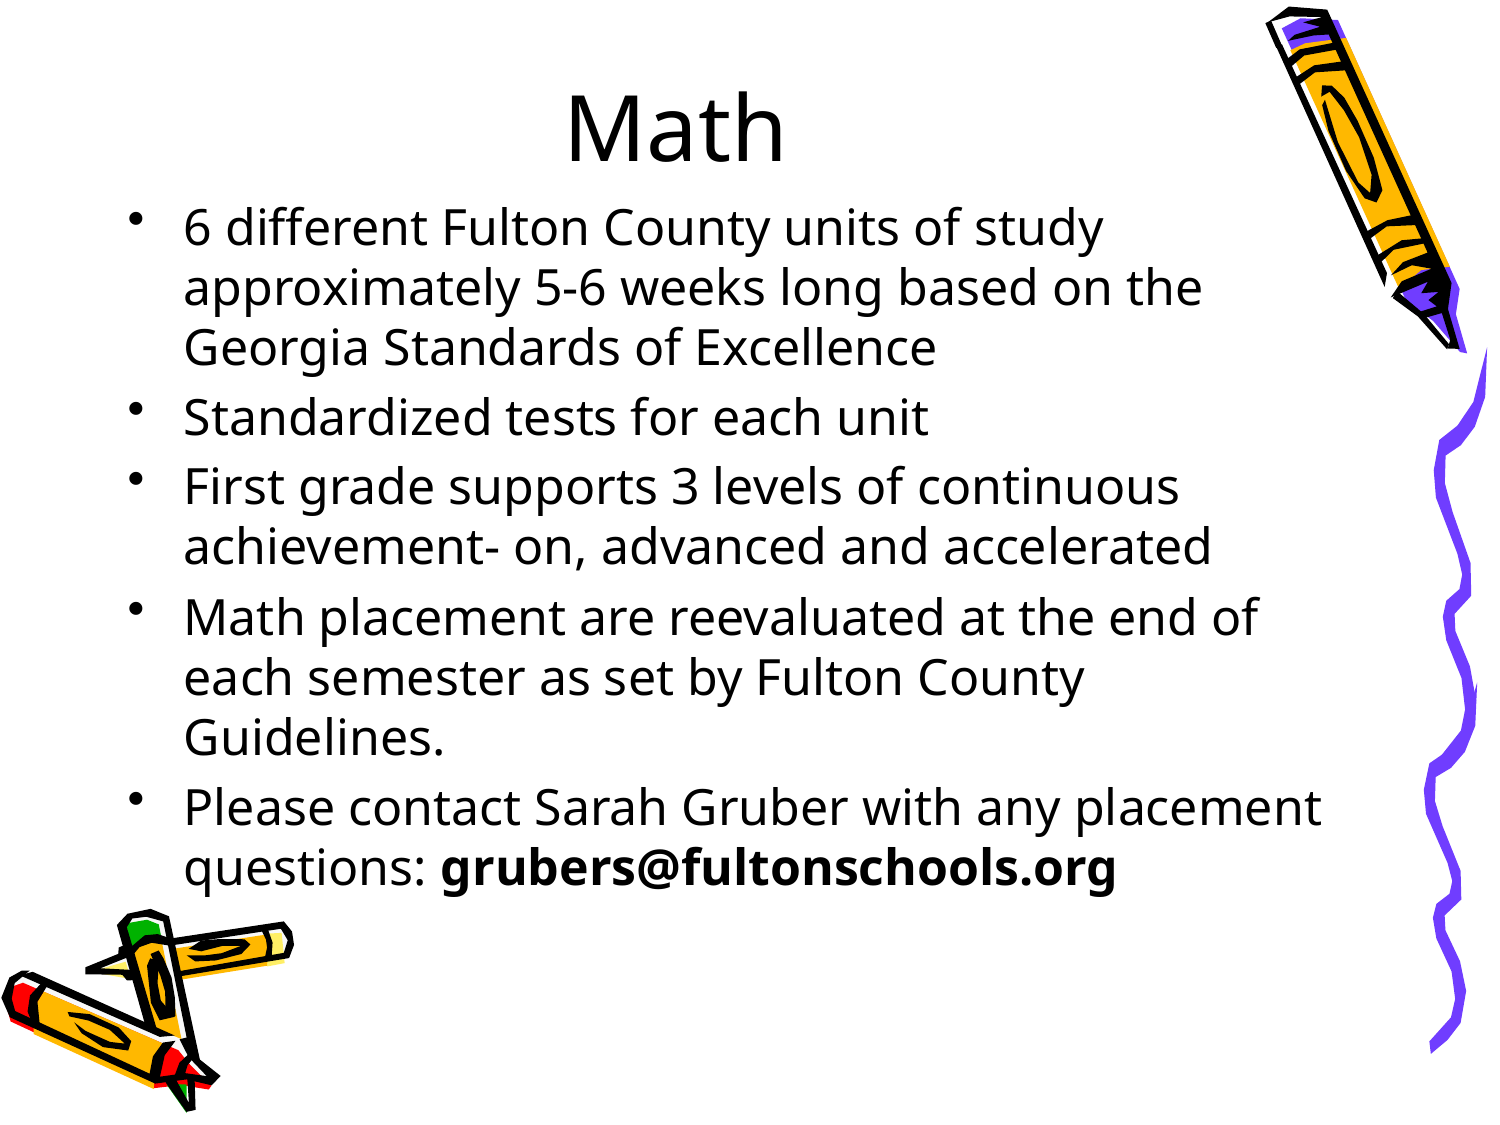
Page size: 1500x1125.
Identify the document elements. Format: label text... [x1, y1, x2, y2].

list 6 different Fulton County units of study approximately 5-6 weeks long based on the Georgia Standards of Excellence Standardized tests for each unit First grade supports 3 levels of continuous achievement- on, advanced and accelerated Math placement are reevaluated at the end of each semester as set by Fulton County Guidelines. Please contact Sarah Gruber with any placement questions: grubers@fultonschools.org [112, 187, 1375, 1050]
title Math [112, 24, 1240, 187]
